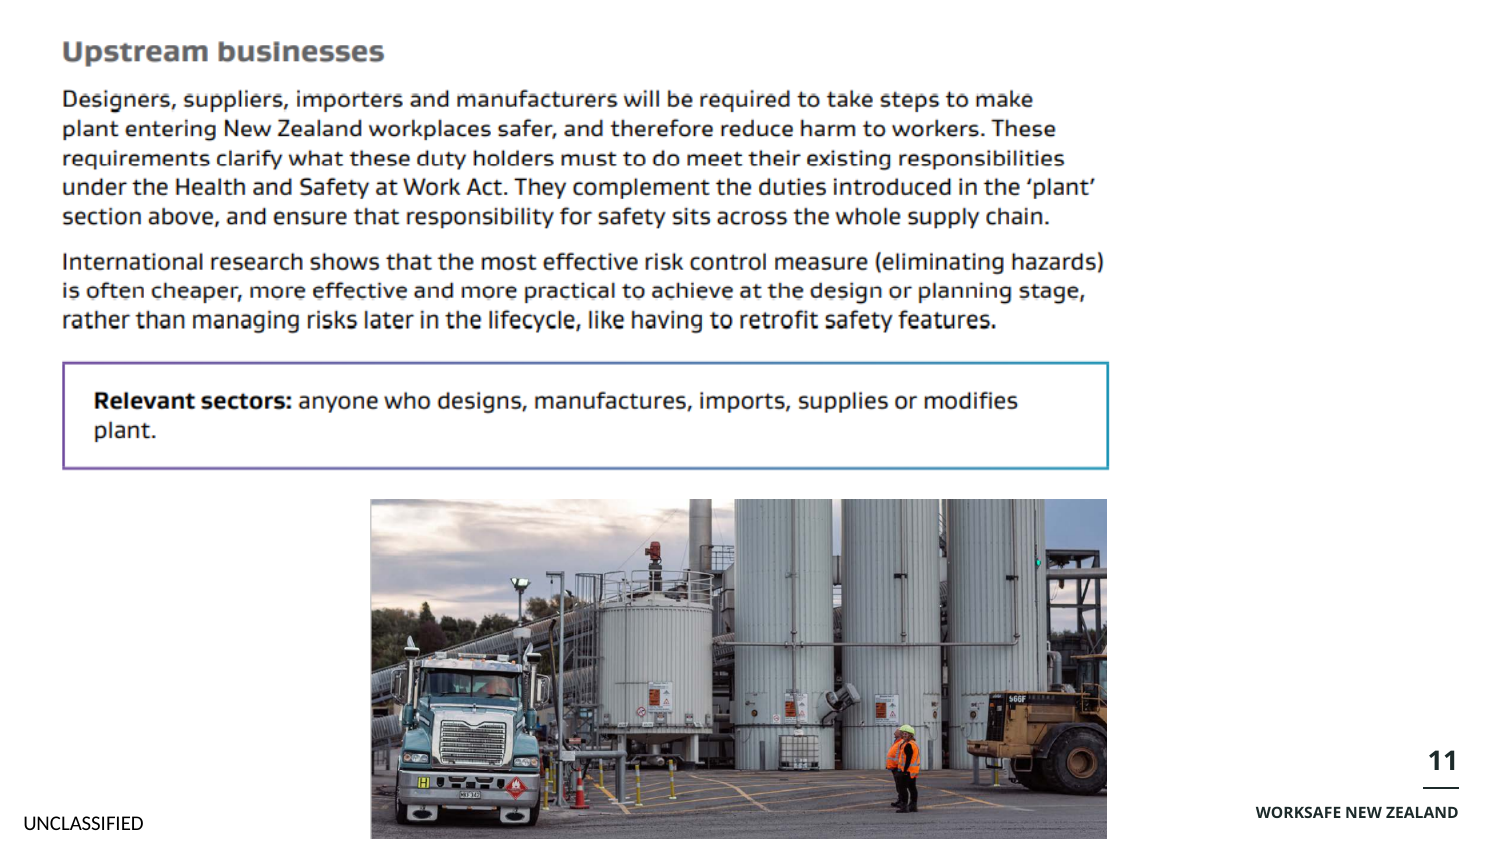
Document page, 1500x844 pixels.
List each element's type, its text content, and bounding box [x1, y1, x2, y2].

picture [370, 499, 1107, 839]
footer WorkSafe New Zealand [1110, 795, 1459, 831]
picture [17, 19, 1176, 497]
slide_number 11 [1340, 744, 1459, 780]
